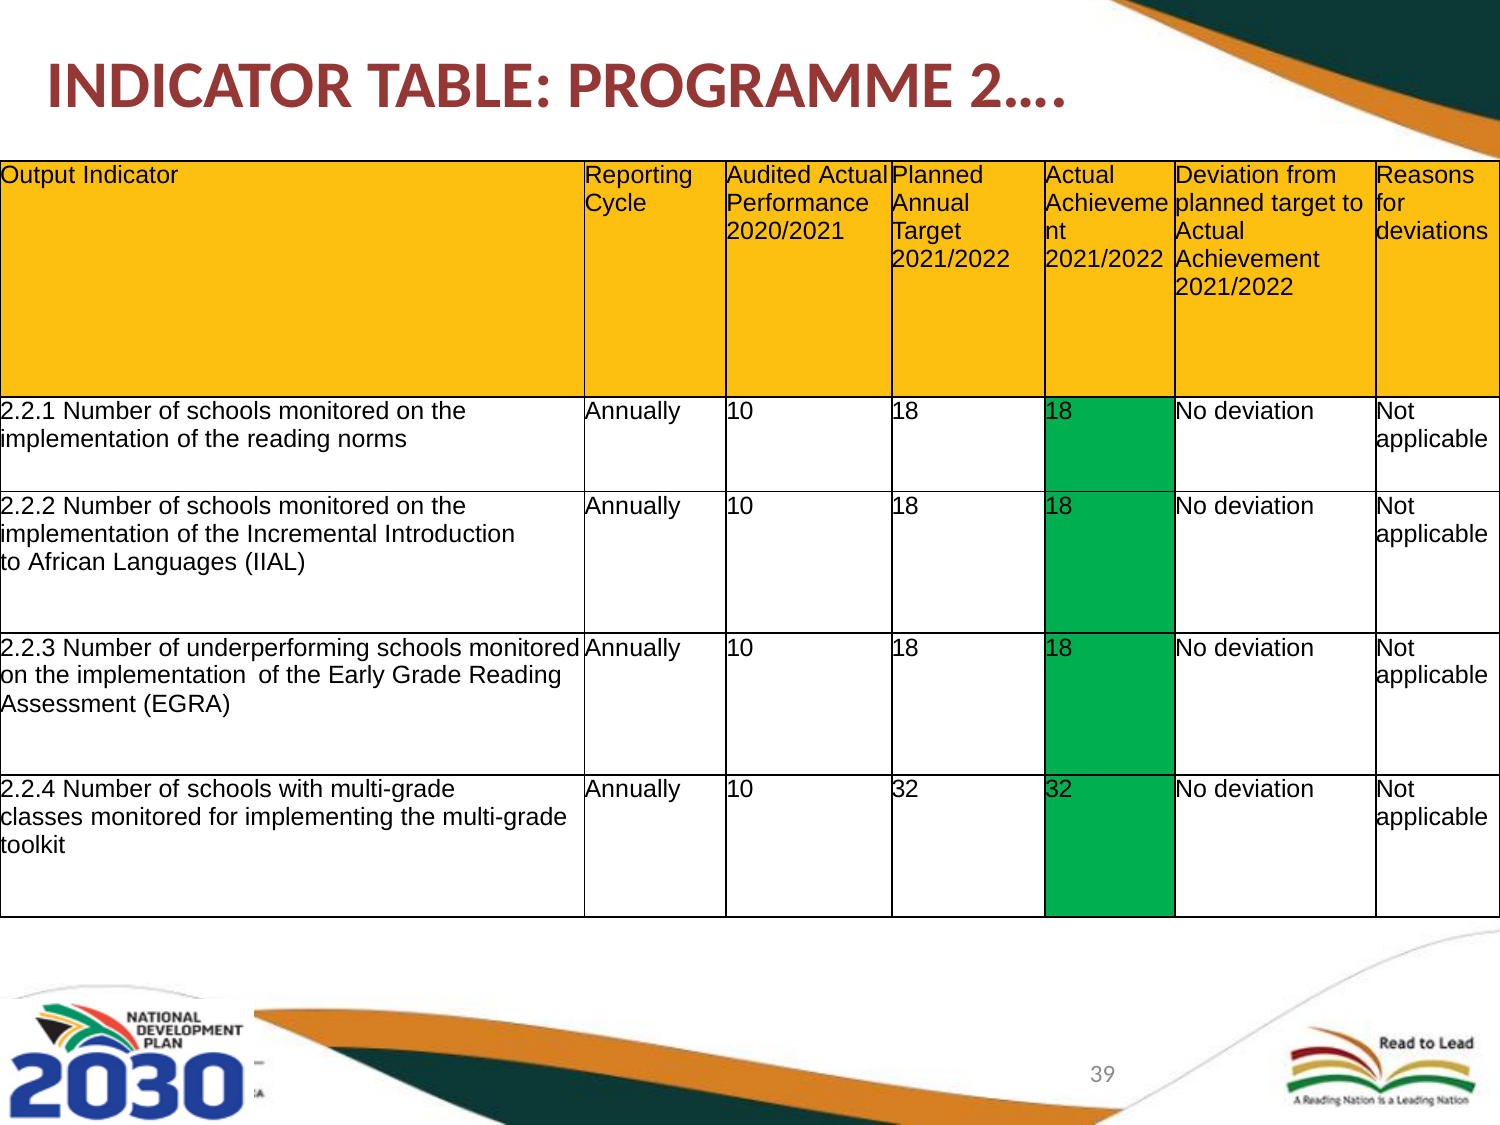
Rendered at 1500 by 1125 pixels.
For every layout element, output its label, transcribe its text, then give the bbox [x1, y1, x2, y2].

table_cell 2.2.1 Number of schools monitored on the implementation of the reading norms [1, 398, 584, 491]
table_cell Annually [585, 634, 725, 774]
table_cell 18 [893, 492, 1044, 632]
slide_number 39 [1074, 1042, 1425, 1103]
title INDICATOR TABLE: PROGRAMME 2…. [0, 0, 1117, 160]
table_header Output Indicator [1, 162, 584, 396]
table_cell 18 [1046, 634, 1174, 774]
table_cell No deviation [1176, 398, 1375, 491]
table_cell 32 [893, 776, 1044, 916]
table_cell Not applicable [1377, 492, 1499, 632]
table_cell No deviation [1176, 634, 1375, 774]
picture [0, 918, 1500, 1125]
table_header Reporting Cycle [585, 162, 725, 396]
table_cell 10 [727, 776, 891, 916]
table_cell 2.2.3 Number of underperforming schools monitored on the implementation of the Early Grade Reading Assessment (EGRA) [1, 634, 584, 774]
table_cell Annually [585, 492, 725, 632]
table_cell Not applicable [1377, 776, 1499, 916]
table_cell Annually [585, 398, 725, 491]
table_header Actual Achievement 2021/2022 [1046, 162, 1174, 396]
table_cell 18 [893, 398, 1044, 491]
table_cell 10 [727, 398, 891, 491]
table_header Planned Annual Target 2021/2022 [893, 162, 1044, 396]
picture [1117, 0, 1500, 160]
table_cell No deviation [1176, 776, 1375, 916]
table_cell Not applicable [1377, 398, 1499, 491]
table_cell Annually [585, 776, 725, 916]
table_cell 10 [727, 634, 891, 774]
table_cell 18 [1046, 492, 1174, 632]
table_cell No deviation [1176, 492, 1375, 632]
table_cell 10 [727, 492, 891, 632]
table_cell 2.2.2 Number of schools monitored on the implementation of the Incremental Introduction to African Languages (IIAL) [1, 492, 584, 632]
table_cell 2.2.4 Number of schools with multi-grade classes monitored for implementing the multi-grade toolkit [1, 776, 584, 916]
table_header Audited Actual Performance 2020/2021 [727, 162, 891, 396]
table_cell 18 [893, 634, 1044, 774]
table_cell 18 [1046, 398, 1174, 491]
table_cell Not applicable [1377, 634, 1499, 774]
table_header Deviation from planned target to Actual Achievement 2021/2022 [1176, 162, 1375, 396]
table_cell 32 [1046, 776, 1174, 916]
table_header Reasons for deviations [1377, 162, 1499, 396]
